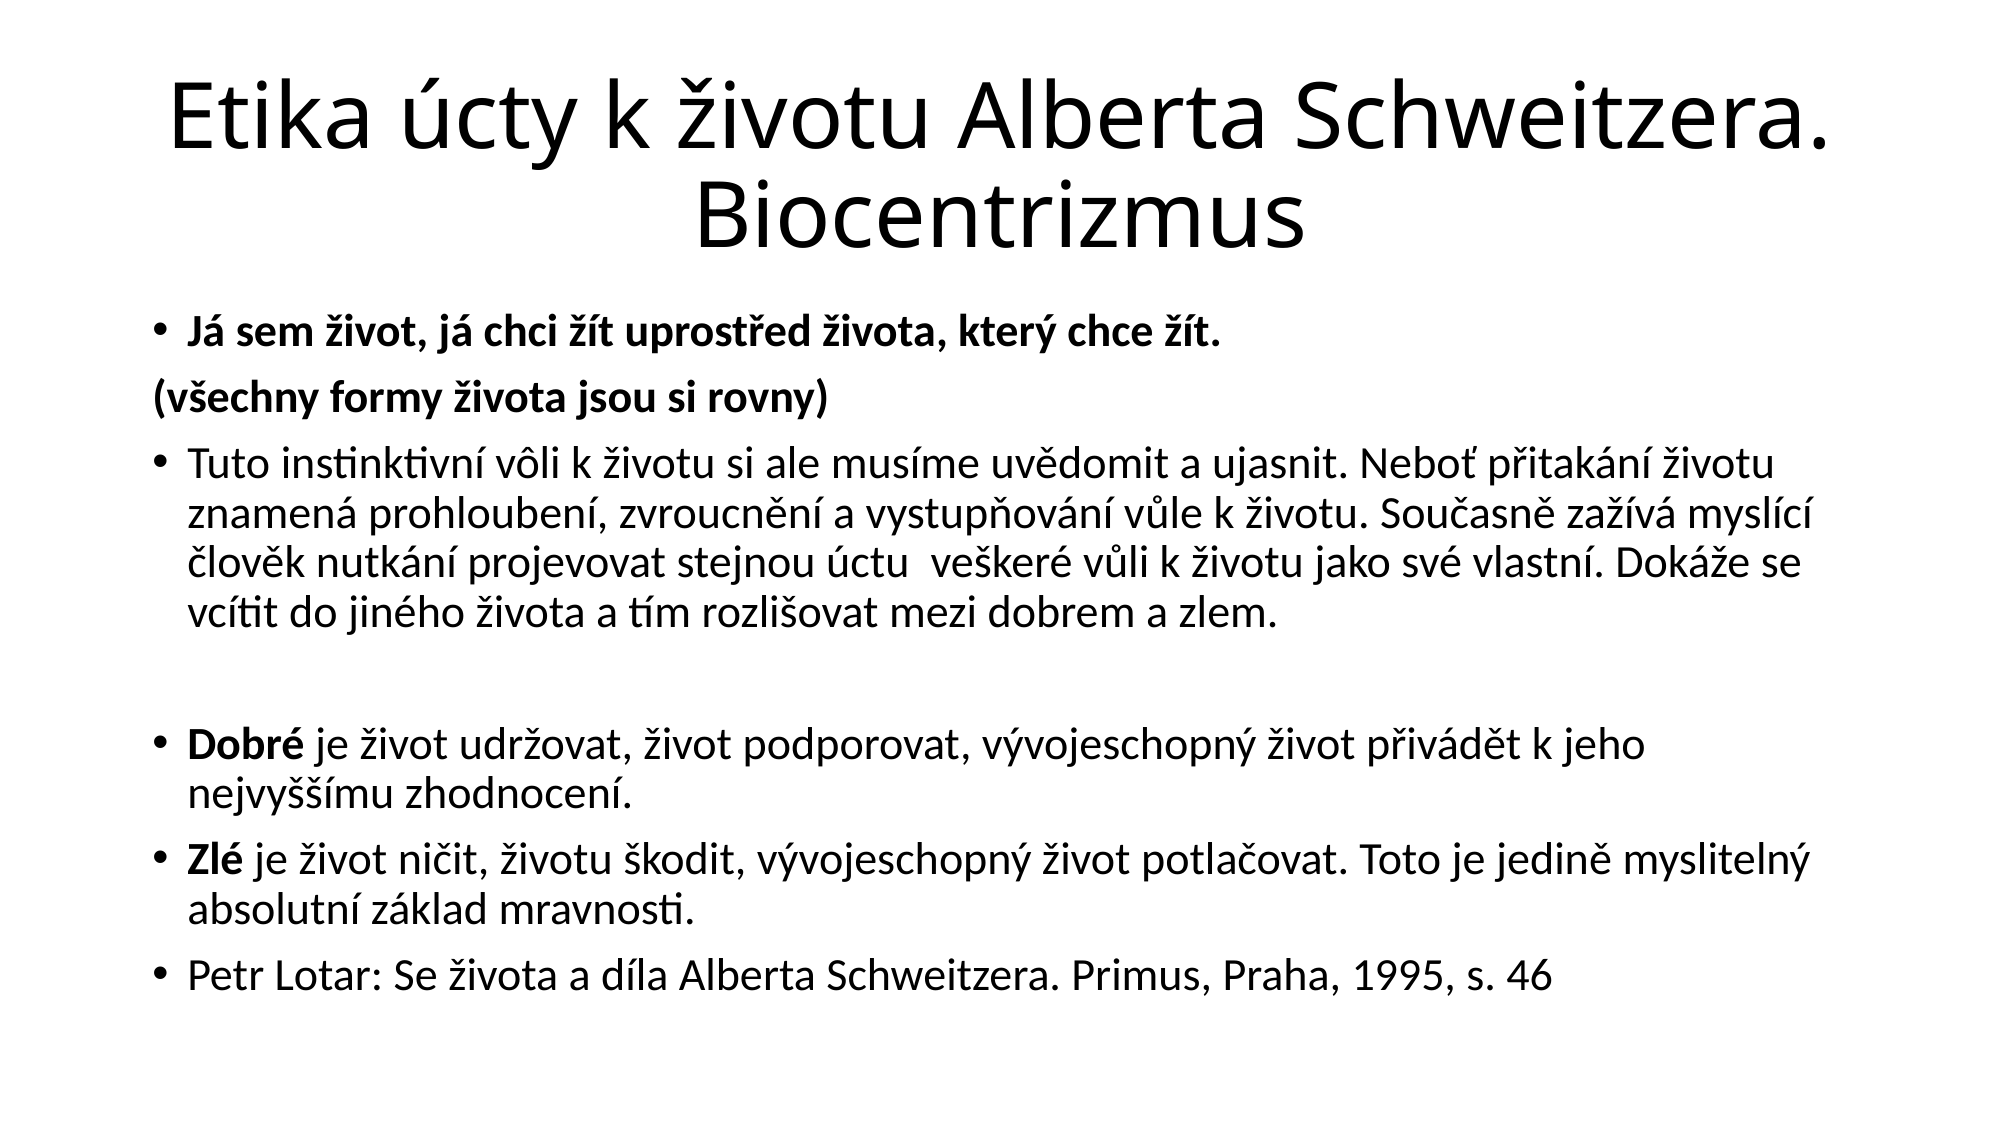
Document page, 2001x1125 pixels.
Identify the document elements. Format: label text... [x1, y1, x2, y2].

list Já sem život, já chci žít uprostřed života, který chce žít. (všechny formy života jsou si rovny) Tuto instinktivní vôli k životu si ale musíme uvědomit a ujasnit. Neboť přitakání životu znamená prohloubení, zvroucnění a vystupňování vůle k životu. Současně zažívá myslící člověk nutkání projevovat stejnou úctu veškeré vůli k životu jako své vlastní. Dokáže se vcítit do jiného života a tím rozlišovat mezi dobrem a zlem. Dobré je život udržovat, život podporovat, vývojeschopný život přivádět k jeho nejvyššímu zhodnocení. Zlé je život ničit, životu škodit, vývojeschopný život potlačovat. Toto je jedině myslitelný absolutní základ mravnosti. Petr Lotar: Se života a díla Alberta Schweitzera. Primus, Praha, 1995, s. 46 [137, 299, 1863, 1014]
title Etika úcty k životu Alberta Schweitzera. Biocentrizmus [137, 59, 1863, 278]
